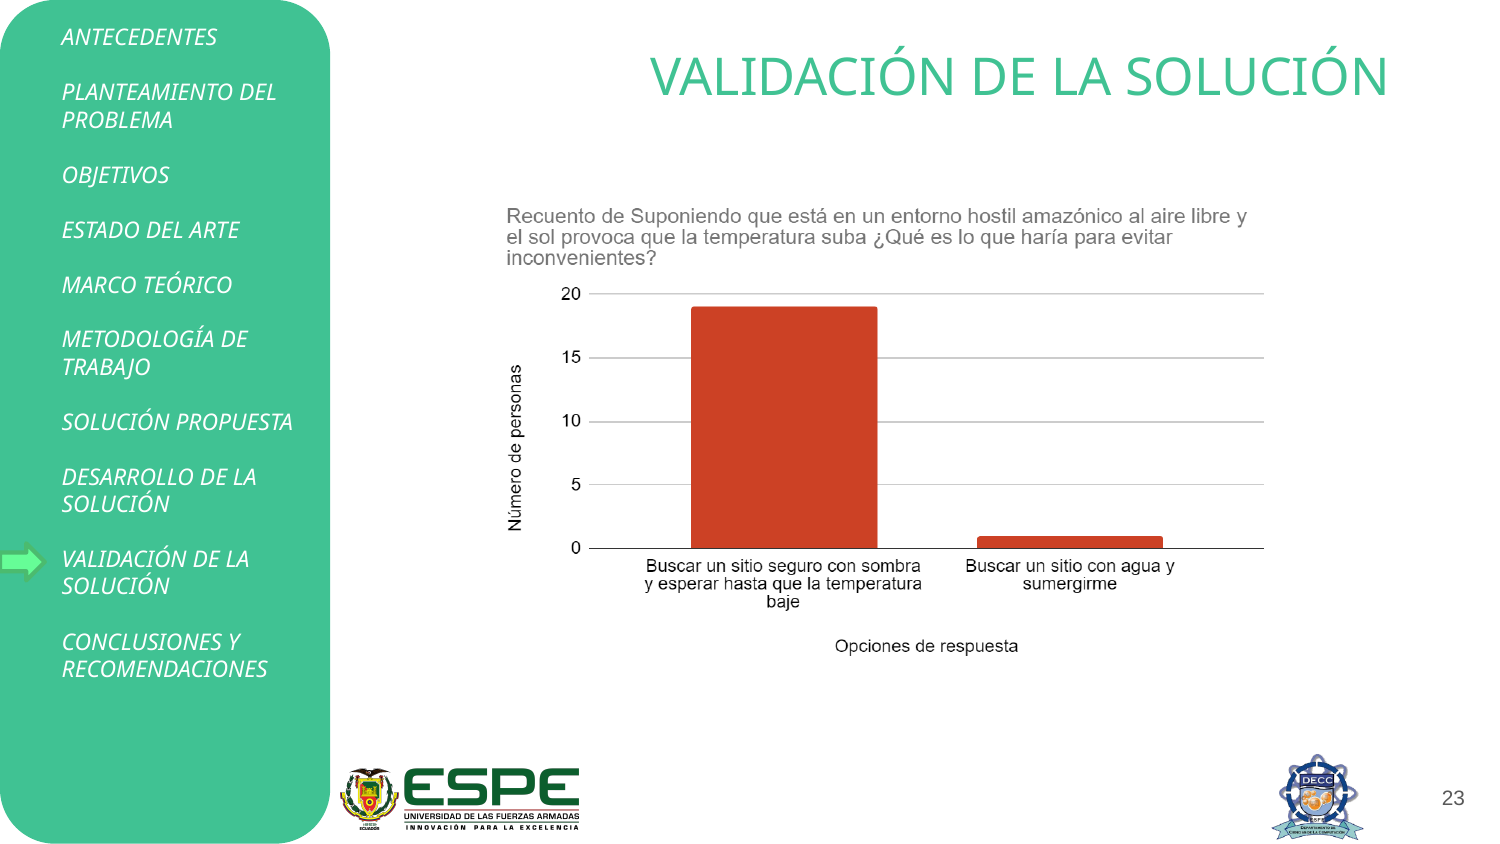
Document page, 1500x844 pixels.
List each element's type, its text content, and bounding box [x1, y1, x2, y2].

text_box [0, 541, 47, 583]
picture [1270, 749, 1365, 844]
title VALIDACIÓN DE LA SOLUCIÓN [615, 28, 1425, 123]
picture [463, 156, 1289, 680]
picture [340, 768, 579, 830]
slide_number 23 [1389, 764, 1480, 830]
